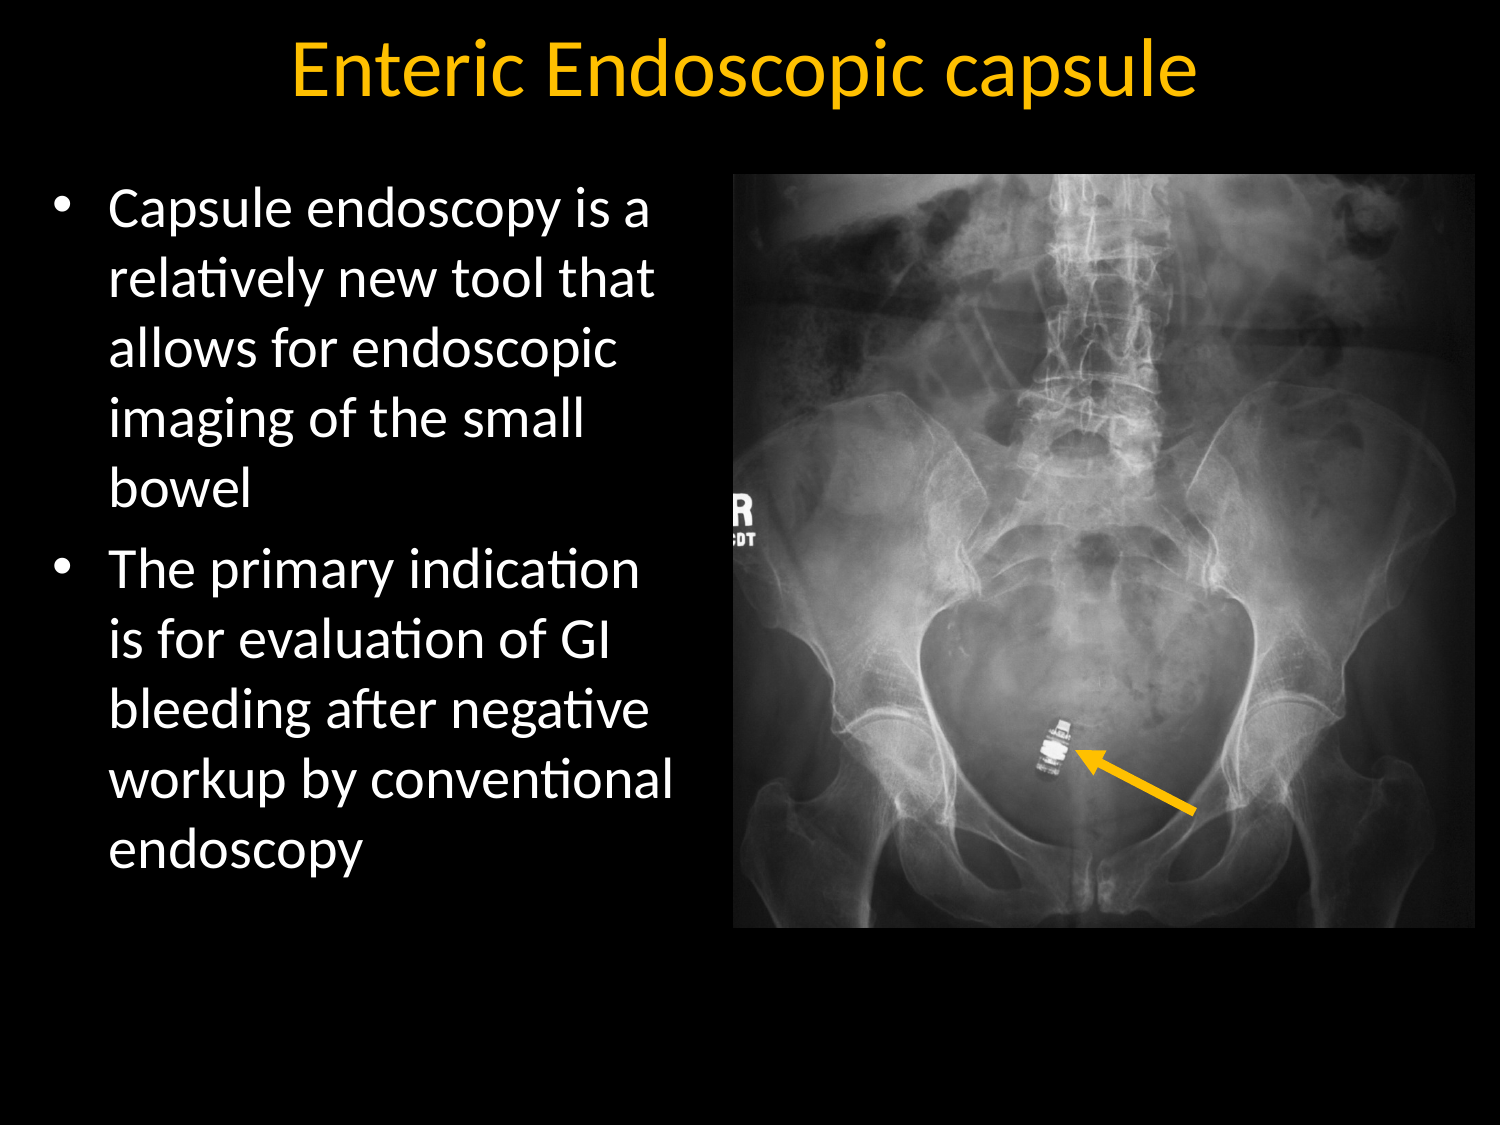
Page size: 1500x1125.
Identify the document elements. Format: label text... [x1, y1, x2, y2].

picture [724, 174, 1476, 928]
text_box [1074, 749, 1195, 813]
text_box Enteric Endoscopic capsule [70, 5, 1420, 136]
list Capsule endoscopy is a relatively new tool that allows for endoscopic imaging of the small bowel The primary indication is for evaluation of GI bleeding after negative workup by conventional endoscopy [37, 161, 700, 904]
